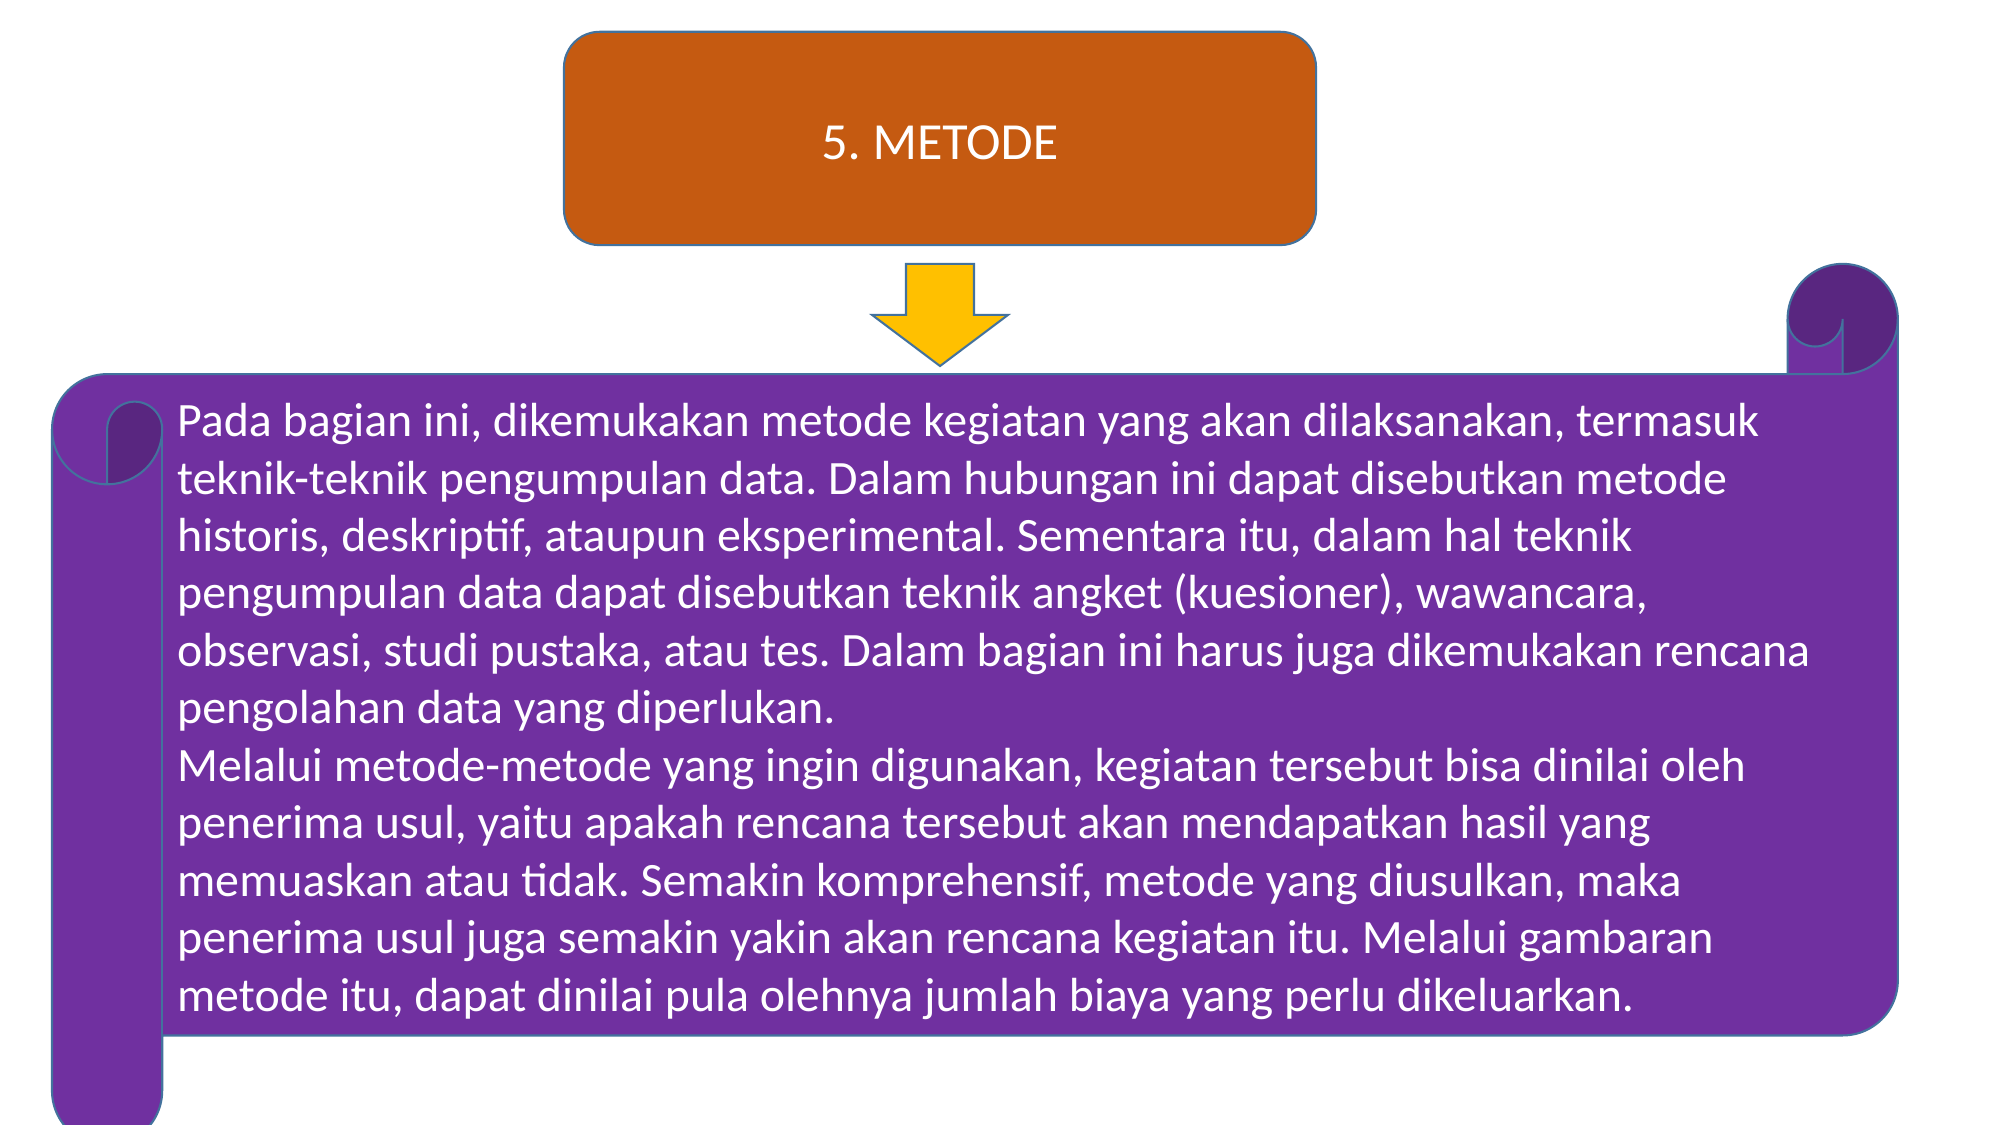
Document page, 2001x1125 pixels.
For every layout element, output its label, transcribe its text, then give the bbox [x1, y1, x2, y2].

text_box 5. METODE [562, 30, 1318, 247]
text_box Pada bagian ini, dikemukakan metode kegiatan yang akan dilaksanakan, termasuk teknik-teknik pengumpulan data. Dalam hubungan ini dapat disebutkan metode historis, deskriptif, ataupun eksperimental. Sementara itu, dalam hal teknik pengumpulan data dapat disebutkan teknik angket (kuesioner), wawancara, observasi, studi pustaka, atau tes. Dalam bagian ini harus juga dikemukakan rencana pengolahan data yang diperlukan. Melalui metode-metode yang ingin digunakan, kegiatan tersebut bisa dinilai oleh penerima usul, yaitu apakah rencana tersebut akan mendapatkan hasil yang memuaskan atau tidak. Semakin komprehensif, metode yang diusulkan, maka penerima usul juga semakin yakin akan rencana kegiatan itu. Melalui gambaran metode itu, dapat dinilai pula olehnya jumlah biaya yang perlu dikeluarkan. [50, 262, 1899, 1125]
text_box [868, 262, 1012, 368]
